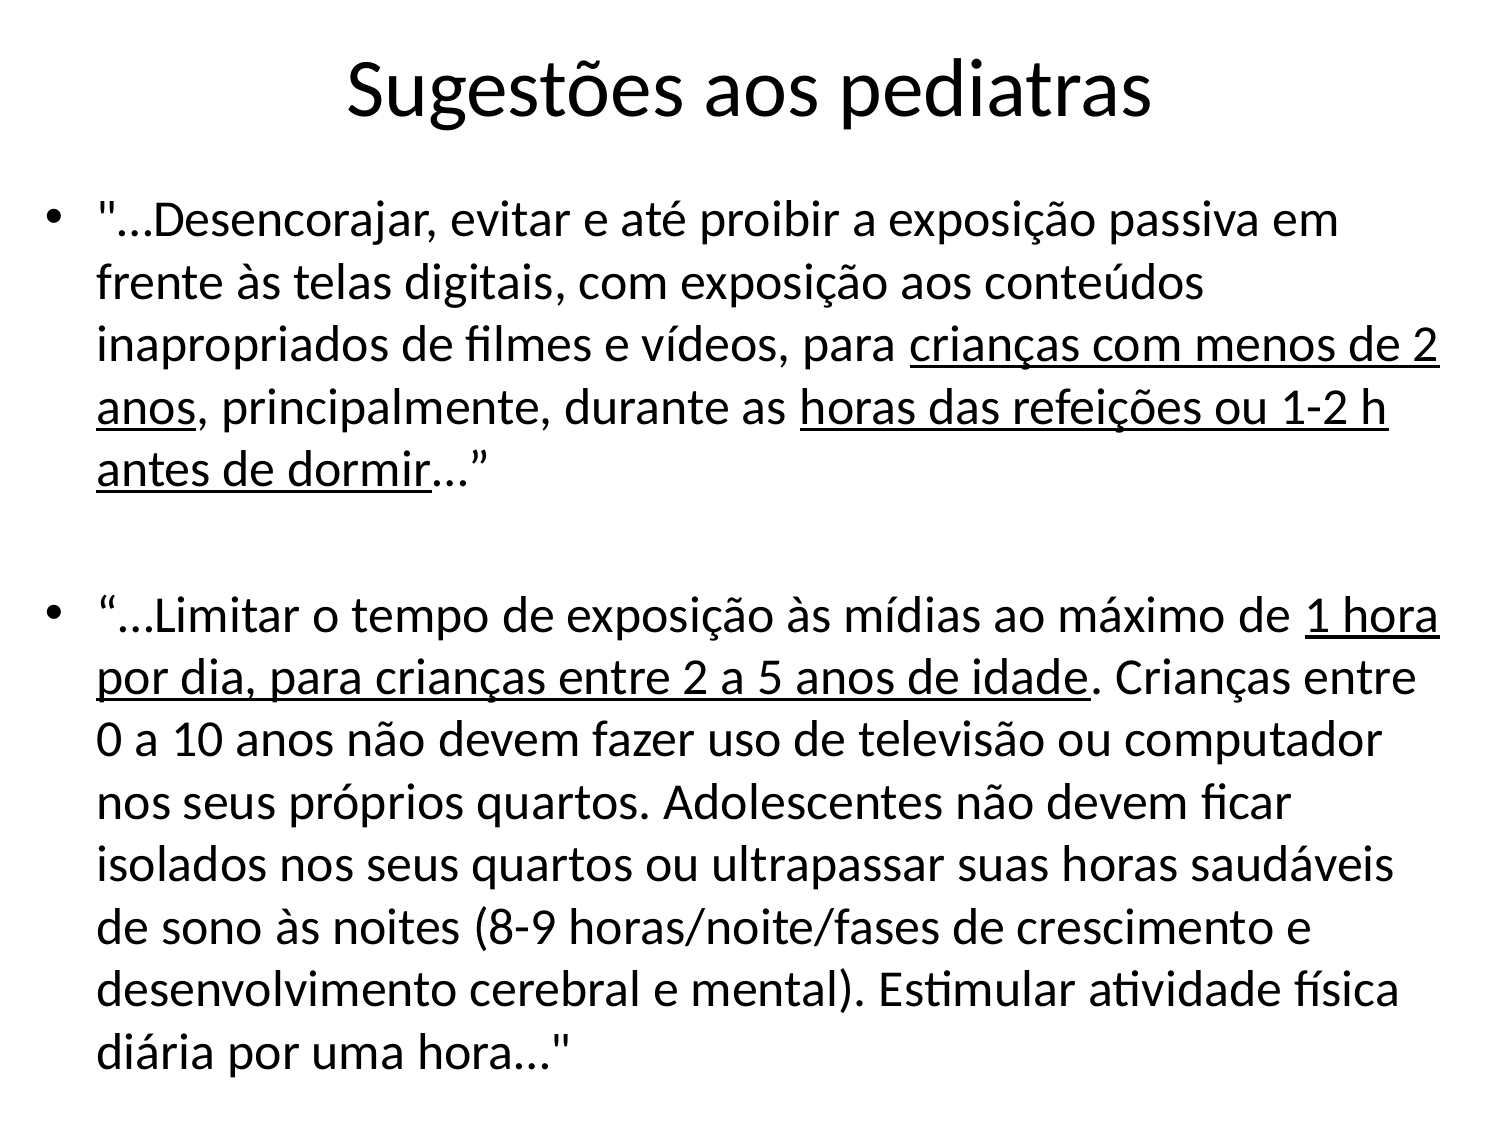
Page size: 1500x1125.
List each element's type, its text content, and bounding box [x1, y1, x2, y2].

list "…Desencorajar, evitar e até proibir a exposição passiva em frente às telas digitais, com exposição aos conteúdos inapropriados de filmes e vídeos, para crianças com menos de 2 anos, principalmente, durante as horas das refeições ou 1-2 h antes de dormir…” “…Limitar o tempo de exposição às mídias ao máximo de 1 hora por dia, para crianças entre 2 a 5 anos de idade. Crianças entre 0 a 10 anos não devem fazer uso de televisão ou computador nos seus próprios quartos. Adolescentes não devem ficar isolados nos seus quartos ou ultrapassar suas horas saudáveis de sono às noites (8-9 horas/noite/fases de crescimento e desenvolvimento cerebral e mental). Estimular atividade física diária por uma hora…" [29, 177, 1457, 1093]
title Sugestões aos pediatras [75, 0, 1425, 177]
